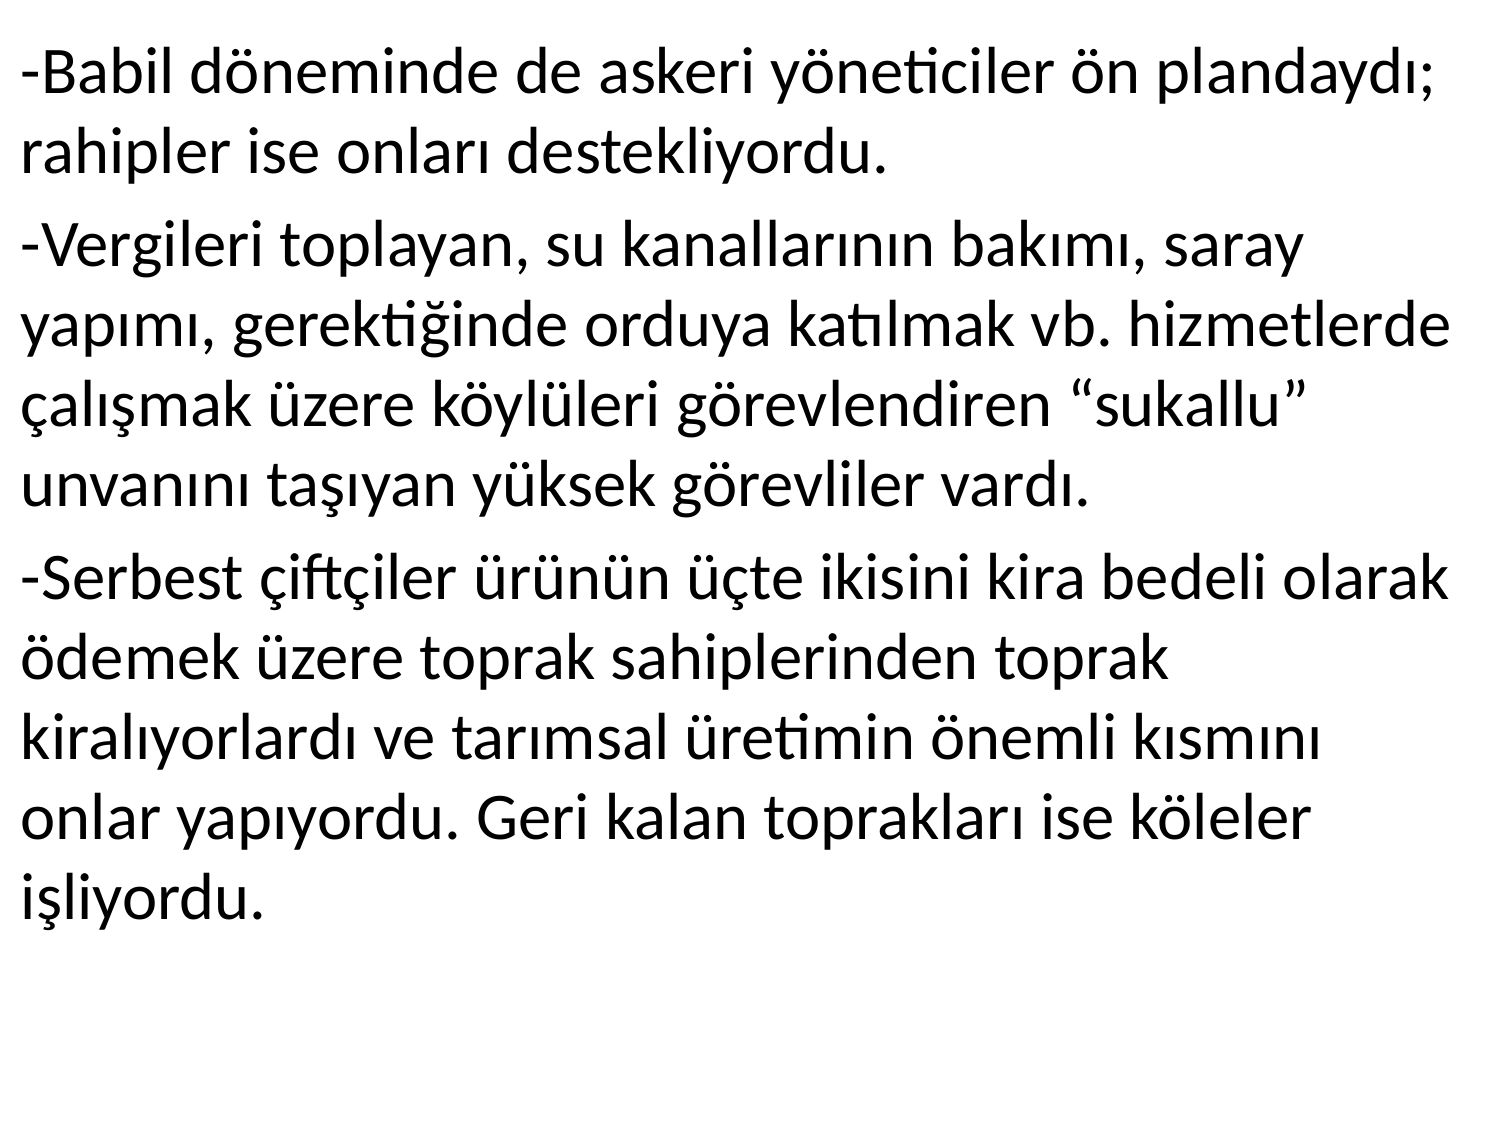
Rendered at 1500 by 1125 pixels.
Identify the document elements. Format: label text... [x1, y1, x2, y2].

list -Babil döneminde de askeri yöneticiler ön plandaydı; rahipler ise onları destekliyordu. -Vergileri toplayan, su kanallarının bakımı, saray yapımı, gerektiğinde orduya katılmak vb. hizmetlerde çalışmak üzere köylüleri görevlendiren “sukallu” unvanını taşıyan yüksek görevliler vardı. -Serbest çiftçiler ürünün üçte ikisini kira bedeli olarak ödemek üzere toprak sahiplerinden toprak kiralıyorlardı ve tarımsal üretimin önemli kısmını onlar yapıyordu. Geri kalan toprakları ise köleler işliyordu. [5, 19, 1471, 1118]
